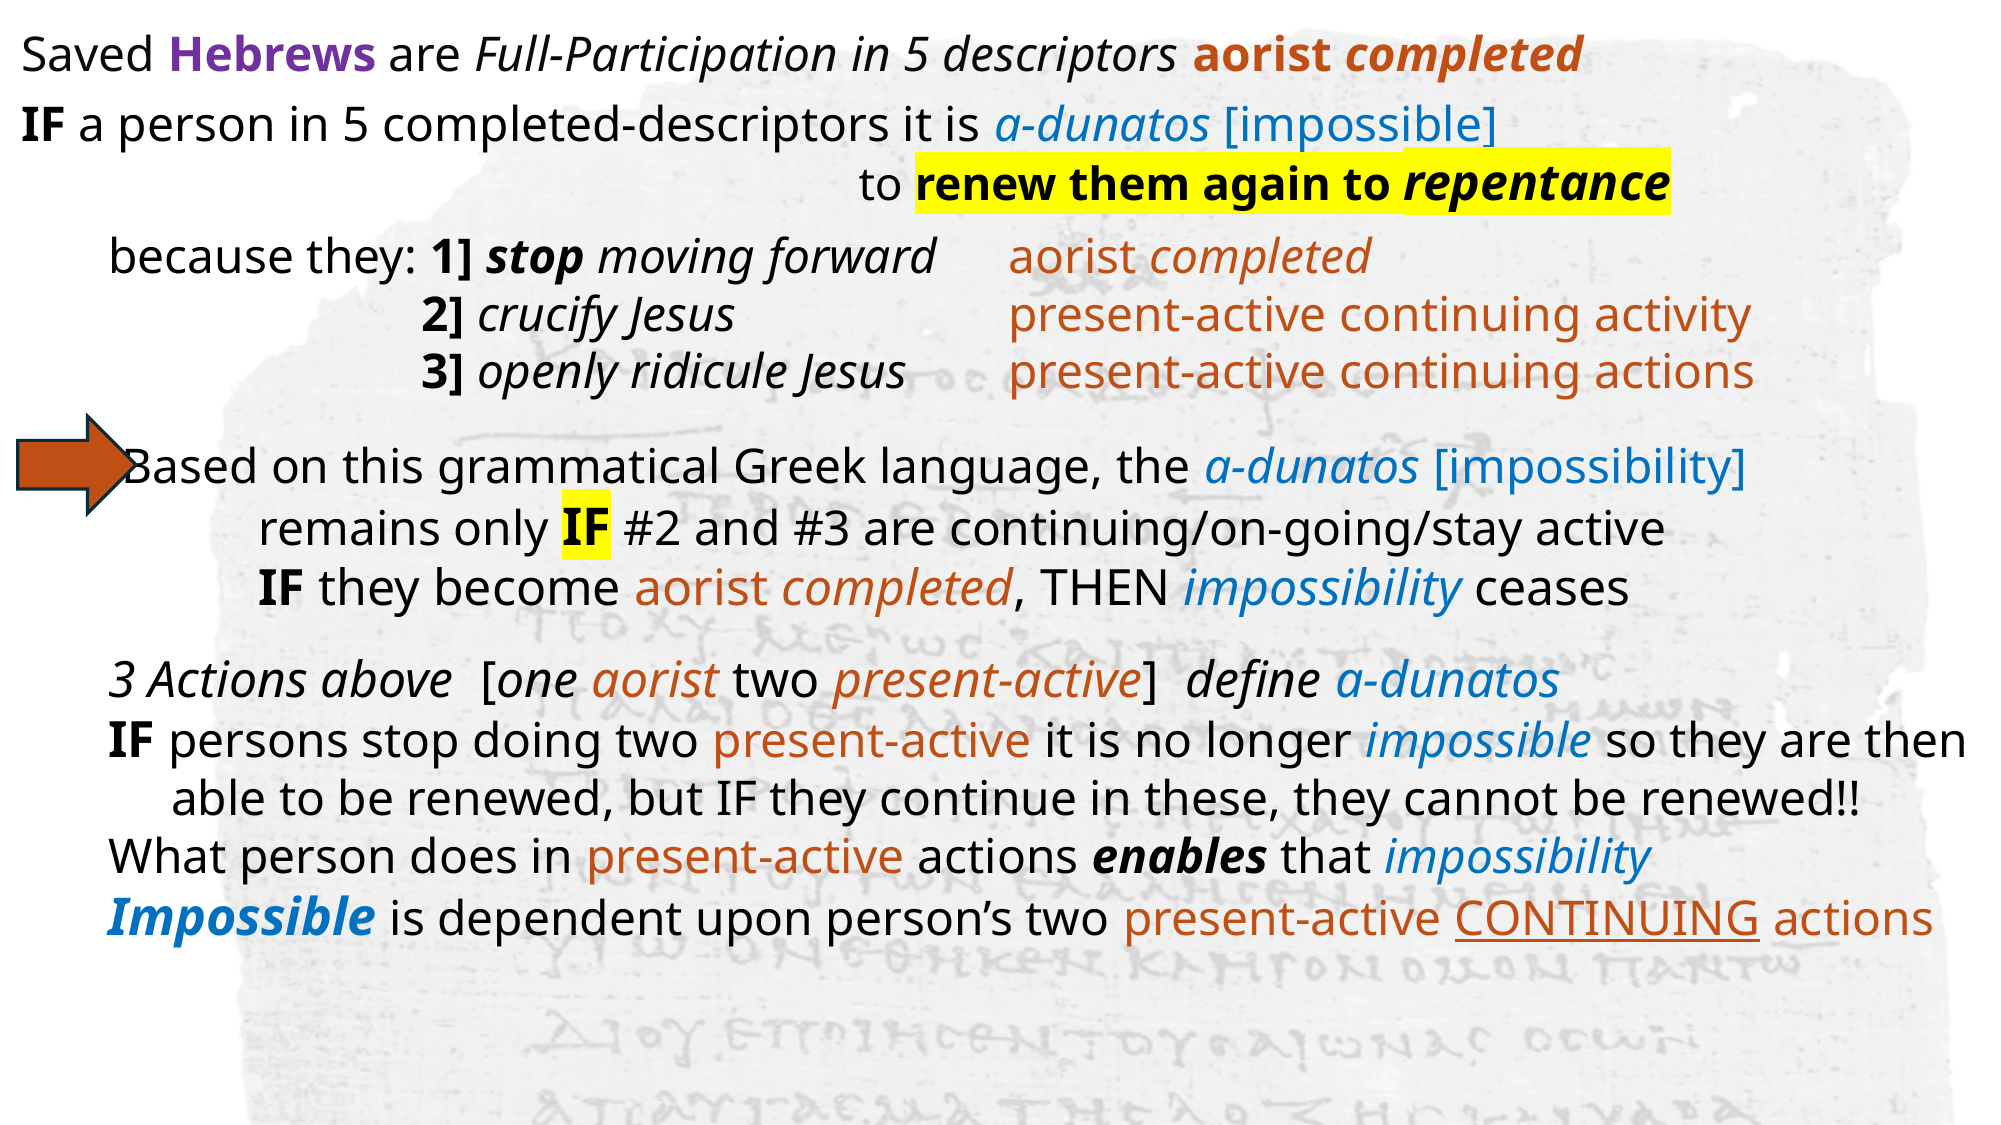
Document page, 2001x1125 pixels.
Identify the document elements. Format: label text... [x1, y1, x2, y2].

text_box [16, 412, 139, 518]
picture [178, 0, 2000, 1125]
text_box Saved Hebrews are Full-Participation in 5 descriptors aorist completed IF a person in 5 completed-descriptors it is a-dunatos [impossible] to renew them again to repentance because they: 1] stop moving forward aorist completed 2] crucify Jesus present-active continuing activity 3] openly ridicule Jesus present-active continuing actions Based on this grammatical Greek language, the a-dunatos [impossibility] remains only IF #2 and #3 are continuing/on-going/stay active IF they become aorist completed, THEN impossibility ceases 3 Actions above [one aorist two present-active] define a-dunatos IF persons stop doing two present-active it is no longer impossible so they are then able to be renewed, but IF they continue in these, they cannot be renewed!! What person does in present-active actions enables that impossibility Impossible is dependent upon person’s two present-active CONTINUING actions [0, 15, 178, 953]
